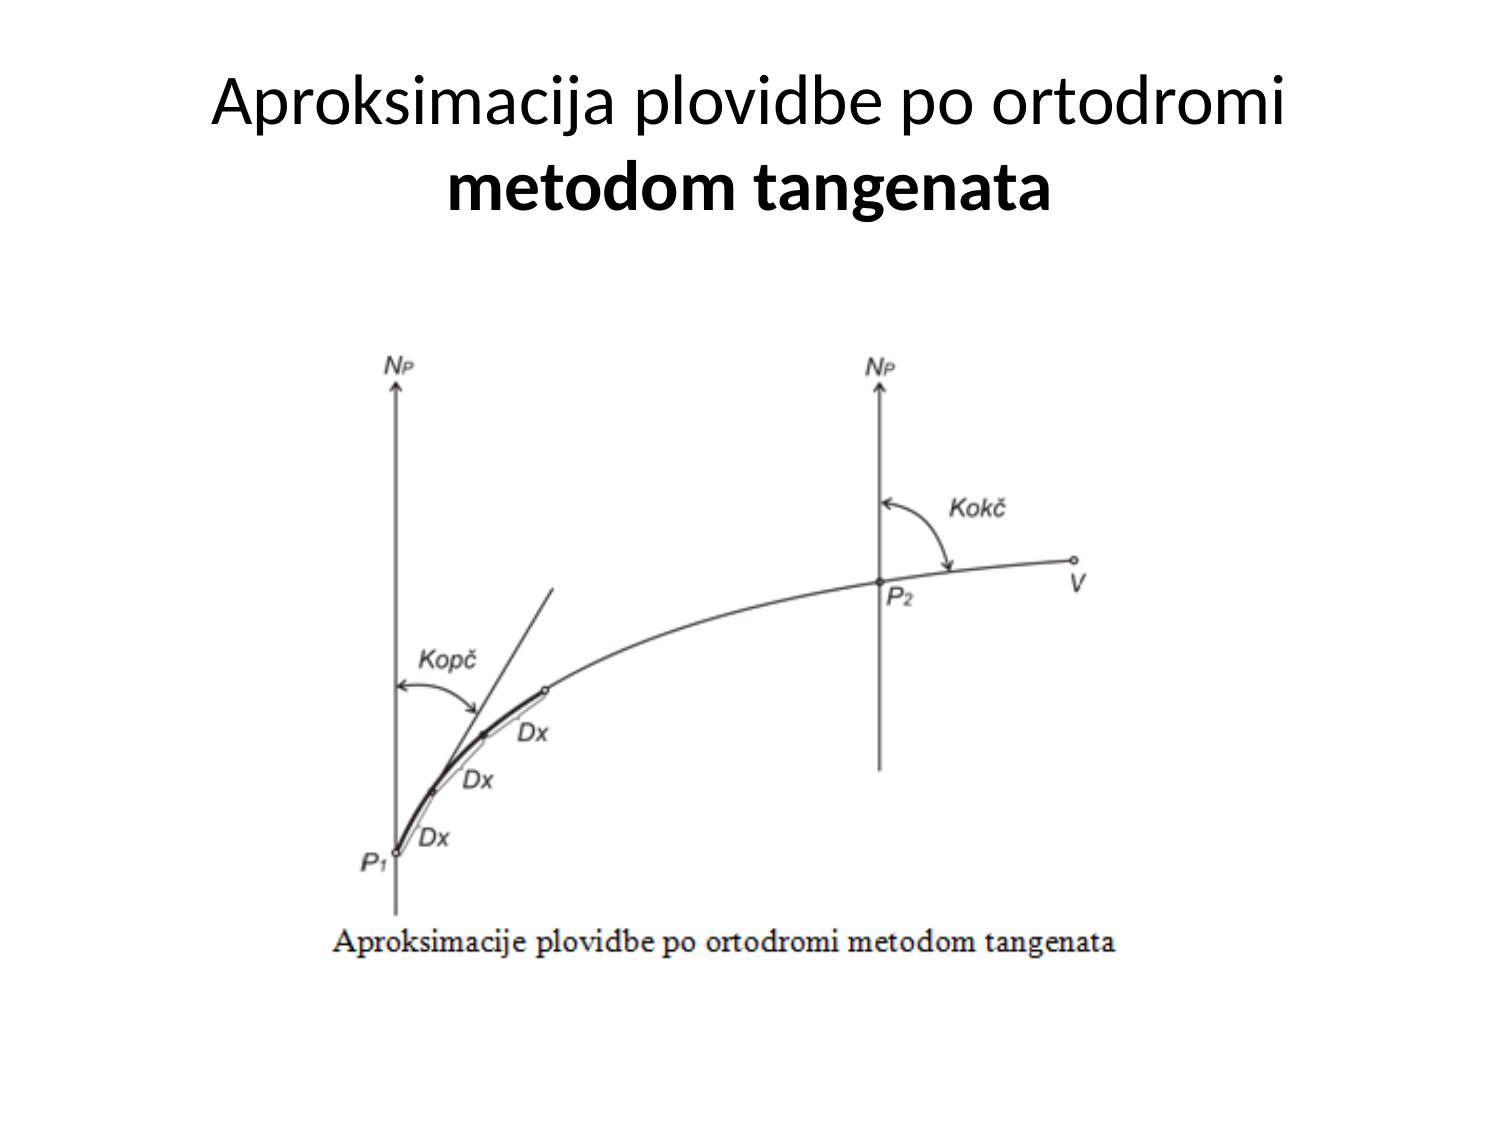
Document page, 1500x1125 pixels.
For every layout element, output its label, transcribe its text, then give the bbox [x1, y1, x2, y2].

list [253, 329, 1188, 988]
title Aproksimacija plovidbe po ortodromi metodom tangenata [75, 45, 1425, 233]
